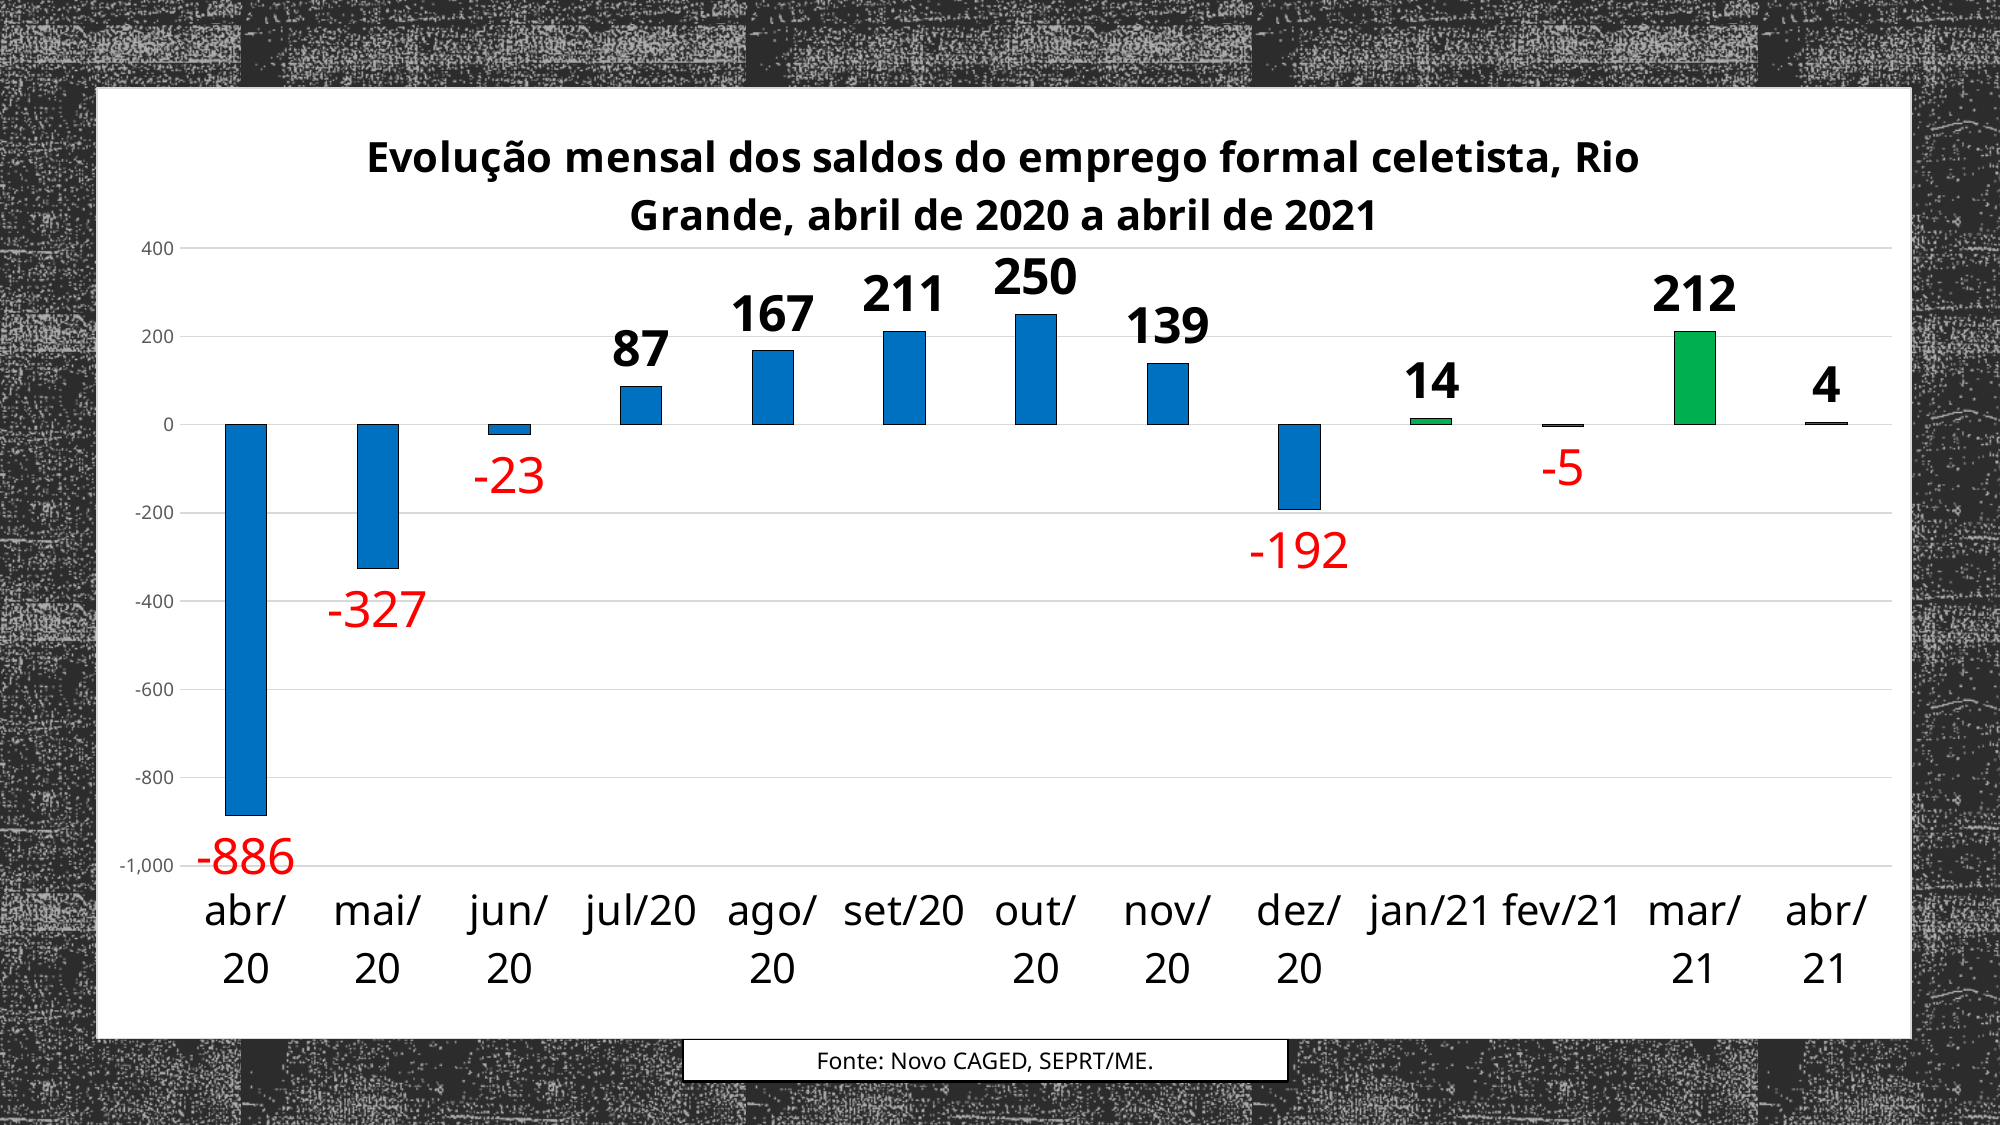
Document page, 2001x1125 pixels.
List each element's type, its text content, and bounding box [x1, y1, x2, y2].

chart [100, 91, 1909, 1036]
text_box [0, 0, 2000, 1125]
text_box Fonte: Novo CAGED, SEPRT/ME. [682, 1040, 1289, 1083]
